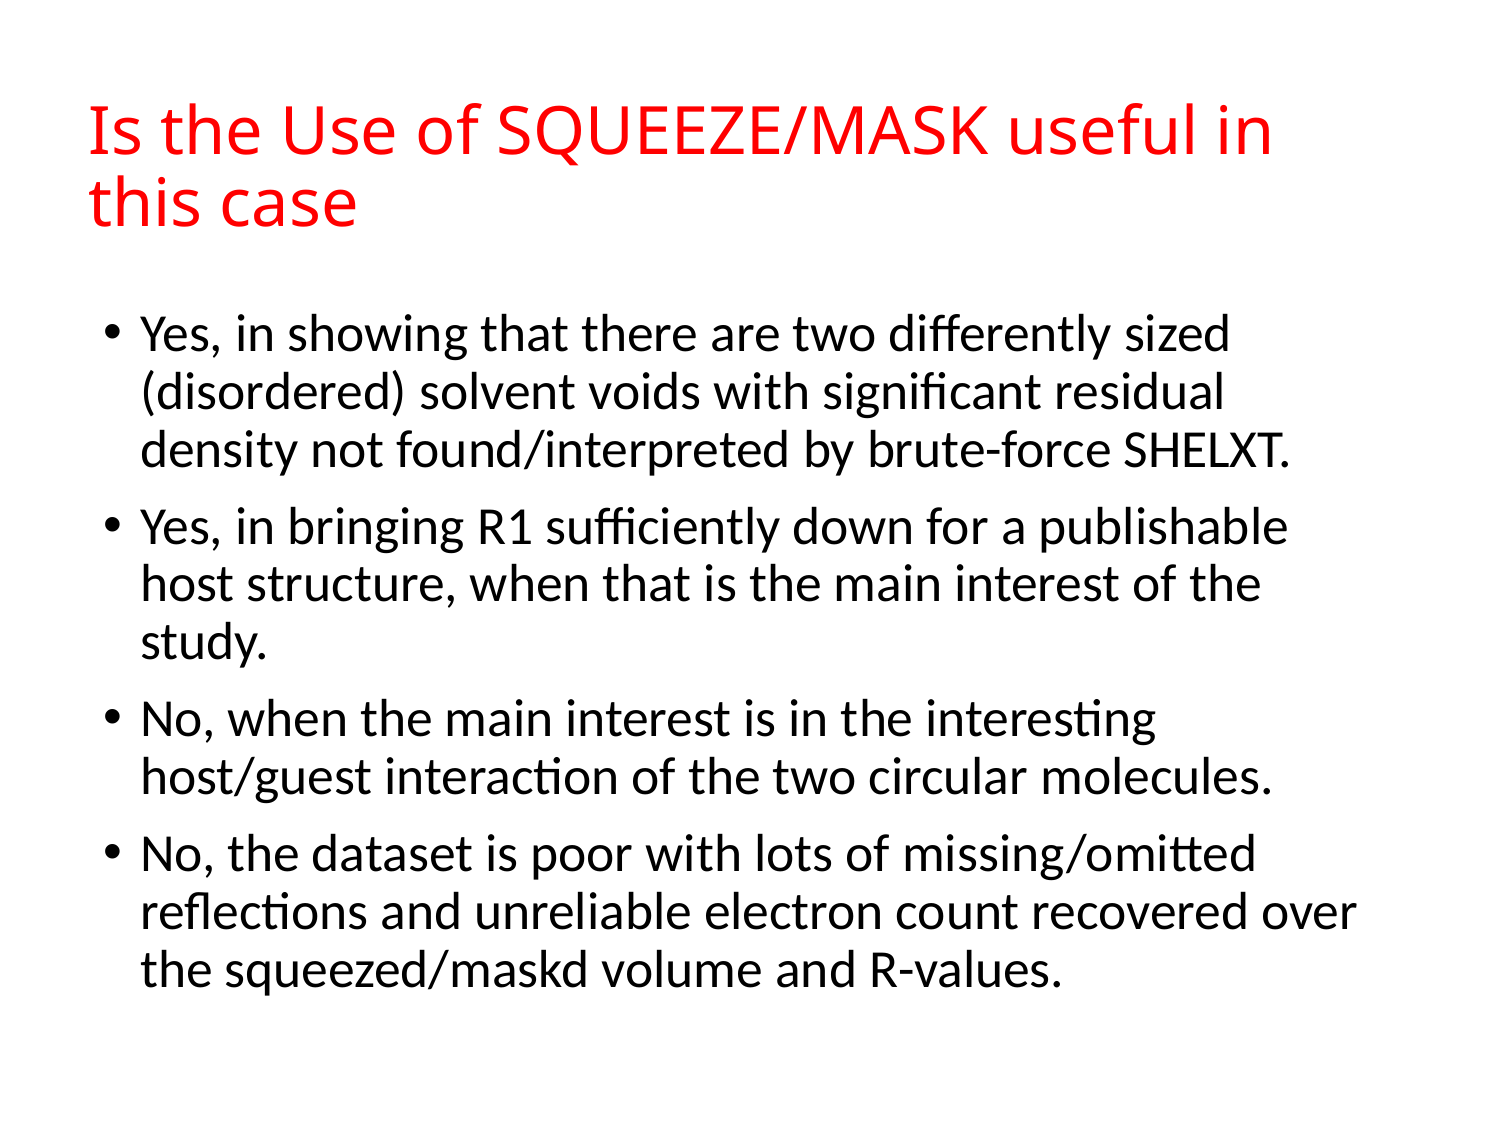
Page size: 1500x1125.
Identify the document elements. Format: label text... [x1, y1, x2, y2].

list Yes, in showing that there are two differently sized (disordered) solvent voids with significant residual density not found/interpreted by brute-force SHELXT. Yes, in bringing R1 sufficiently down for a publishable host structure, when that is the main interest of the study. No, when the main interest is in the interesting host/guest interaction of the two circular molecules. No, the dataset is poor with lots of missing/omitted reflections and unreliable electron count recovered over the squeezed/maskd volume and R-values. [88, 297, 1382, 1012]
title Is the Use of SQUEEZE/MASK useful in this case [73, 59, 1397, 278]
